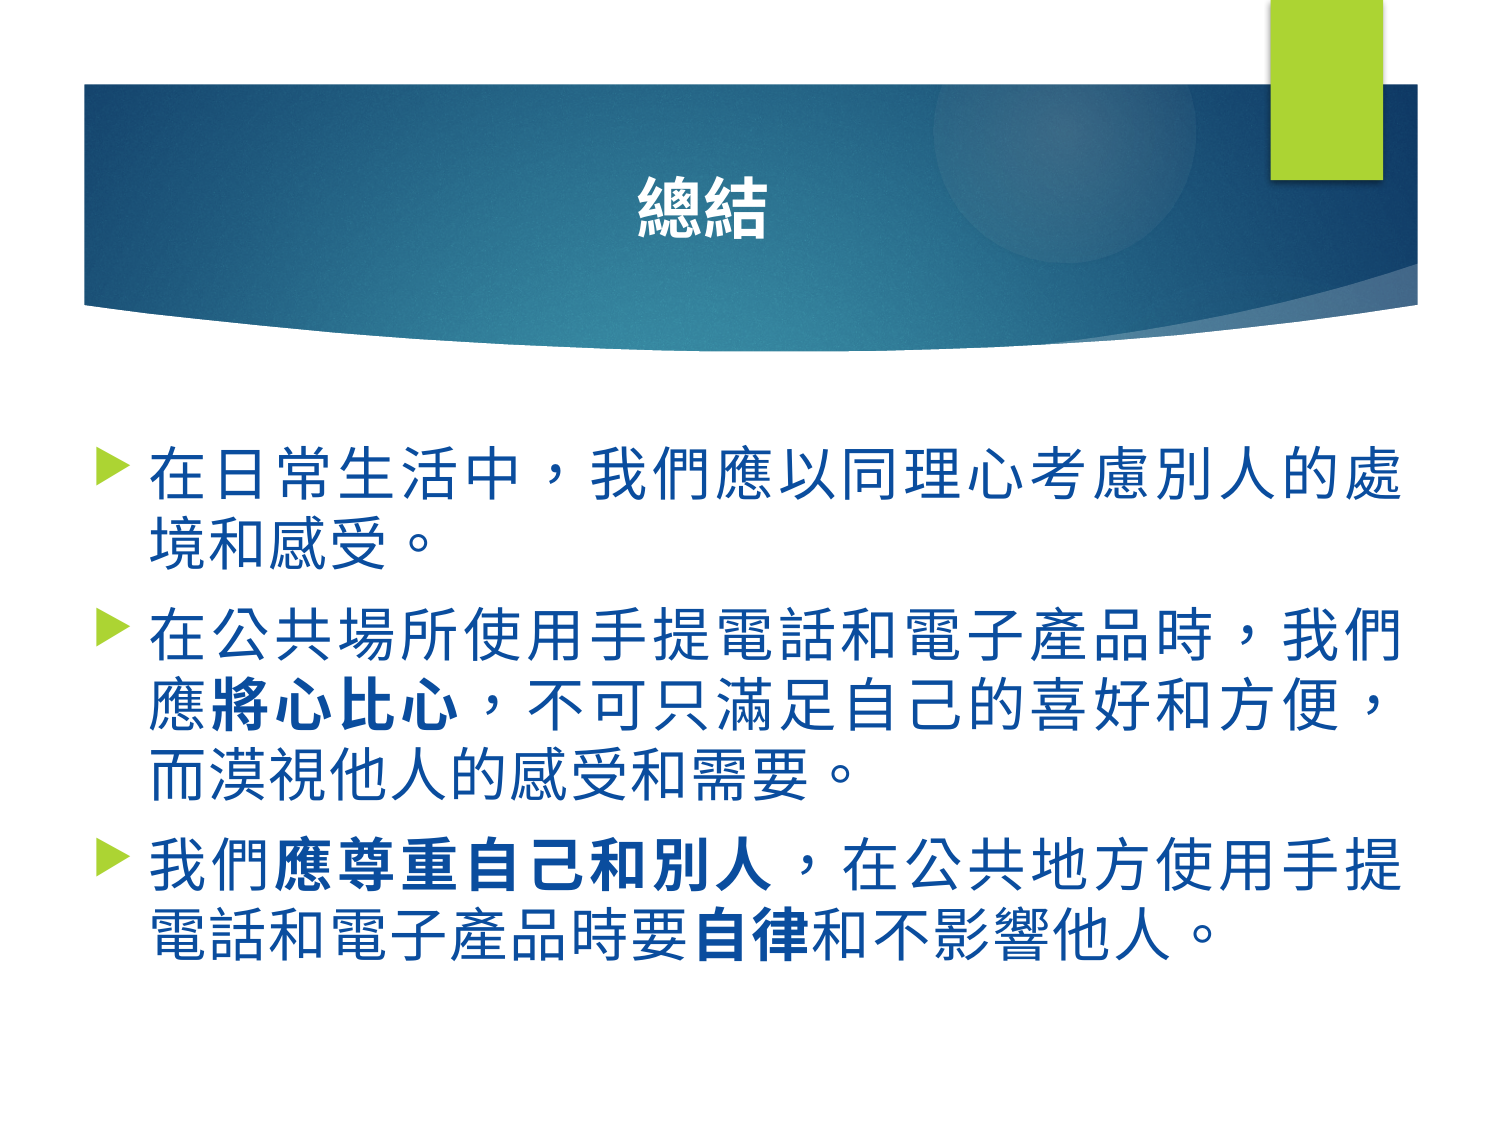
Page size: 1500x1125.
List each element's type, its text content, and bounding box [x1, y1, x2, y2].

list 在日常生活中，我們應以同理心考慮別人的處境和感受。 在公共場所使用手提電話和電子產品時，我們應將心比心，不可只滿足自己的喜好和方便，而漠視他人的感受和需要。 我們應尊重自己和別人，在公共地方使用手提電話和電子產品時要自律和不影響他人。 [77, 364, 1421, 1104]
title 總結 [197, 148, 1210, 265]
